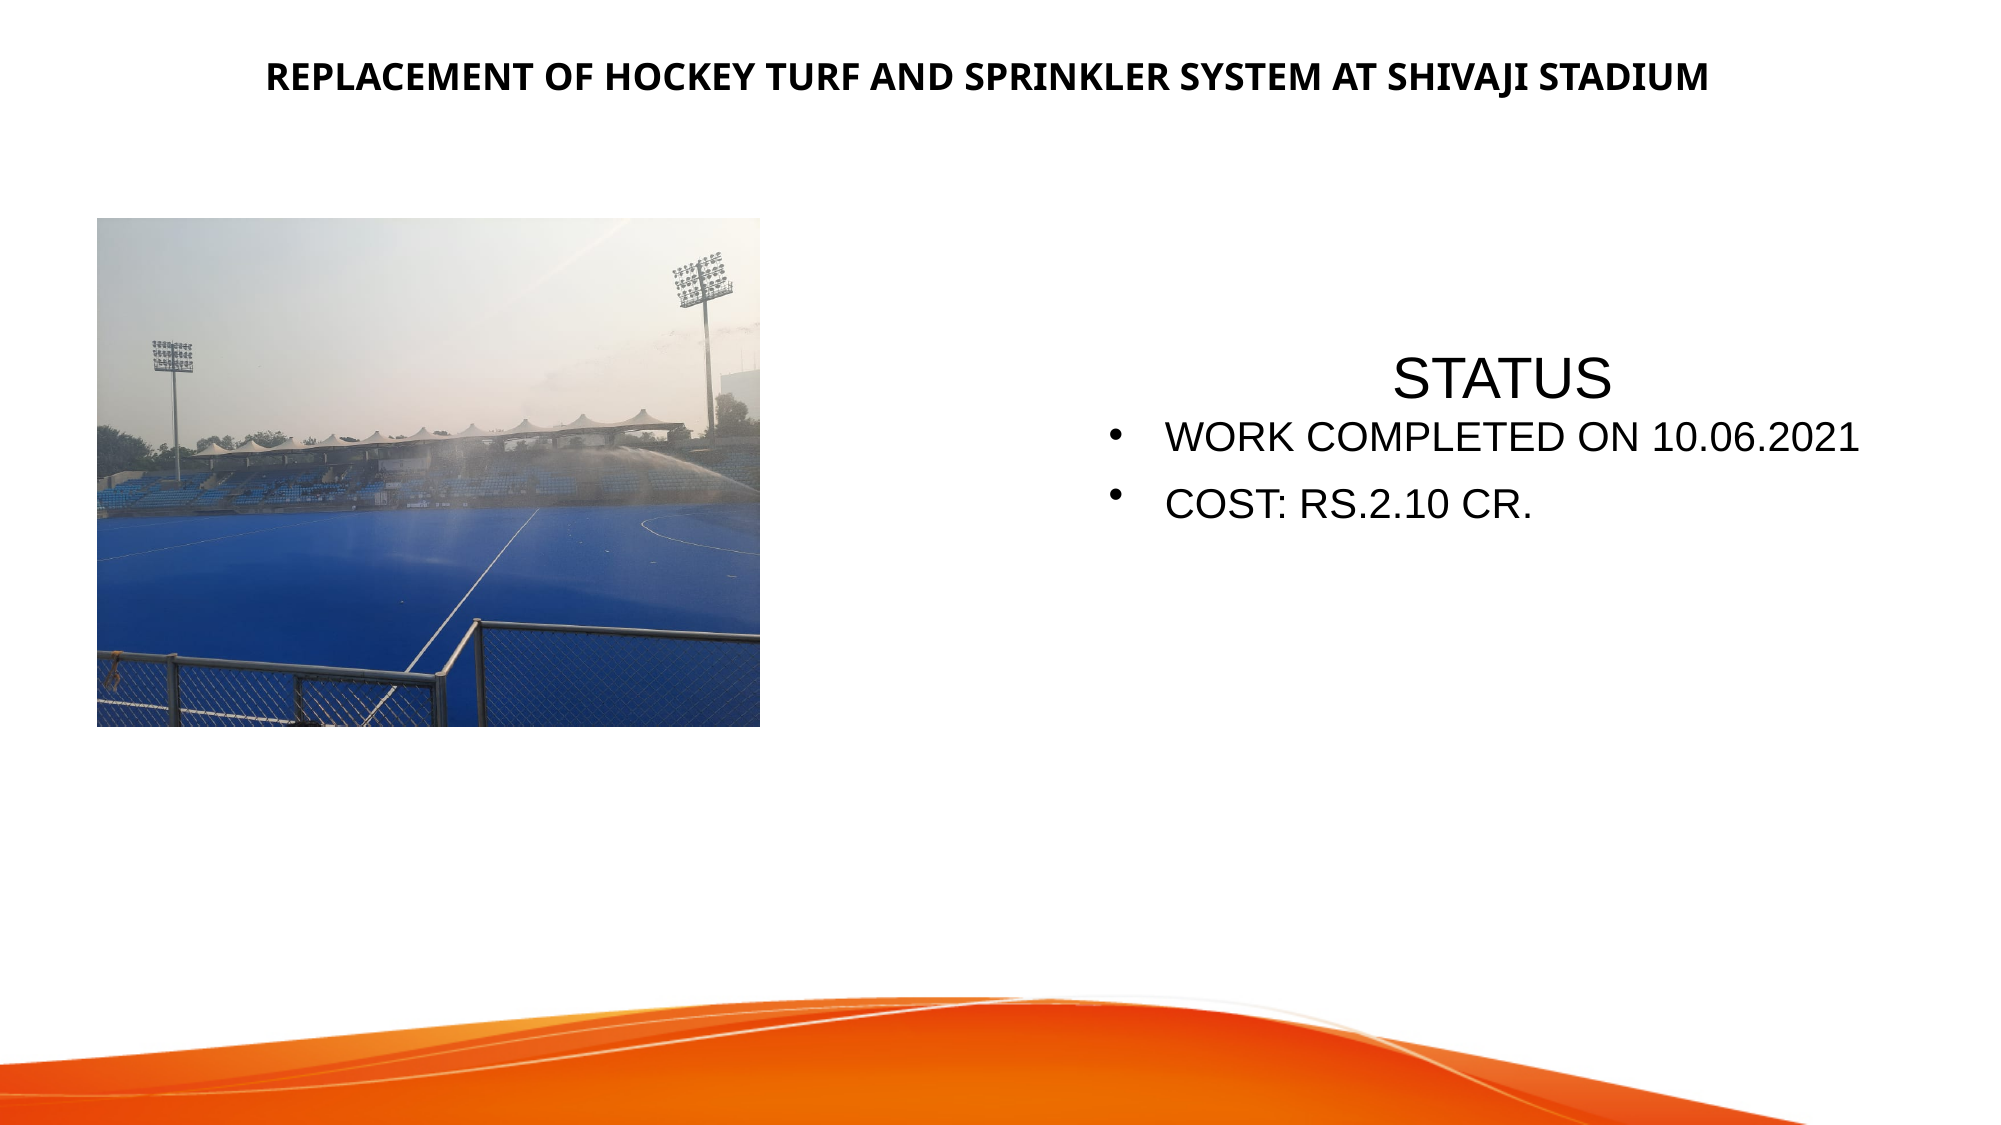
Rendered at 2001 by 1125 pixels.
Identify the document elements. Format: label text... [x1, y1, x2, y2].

text_box REPLACEMENT OF HOCKEY TURF AND SPRINKLER SYSTEM AT SHIVAJI STADIUM [85, 45, 1891, 106]
picture [0, 0, 2000, 1125]
text_box STATUS WORK COMPLETED ON 10.06.2021 COST: RS.2.10 CR. [1093, 332, 1913, 537]
